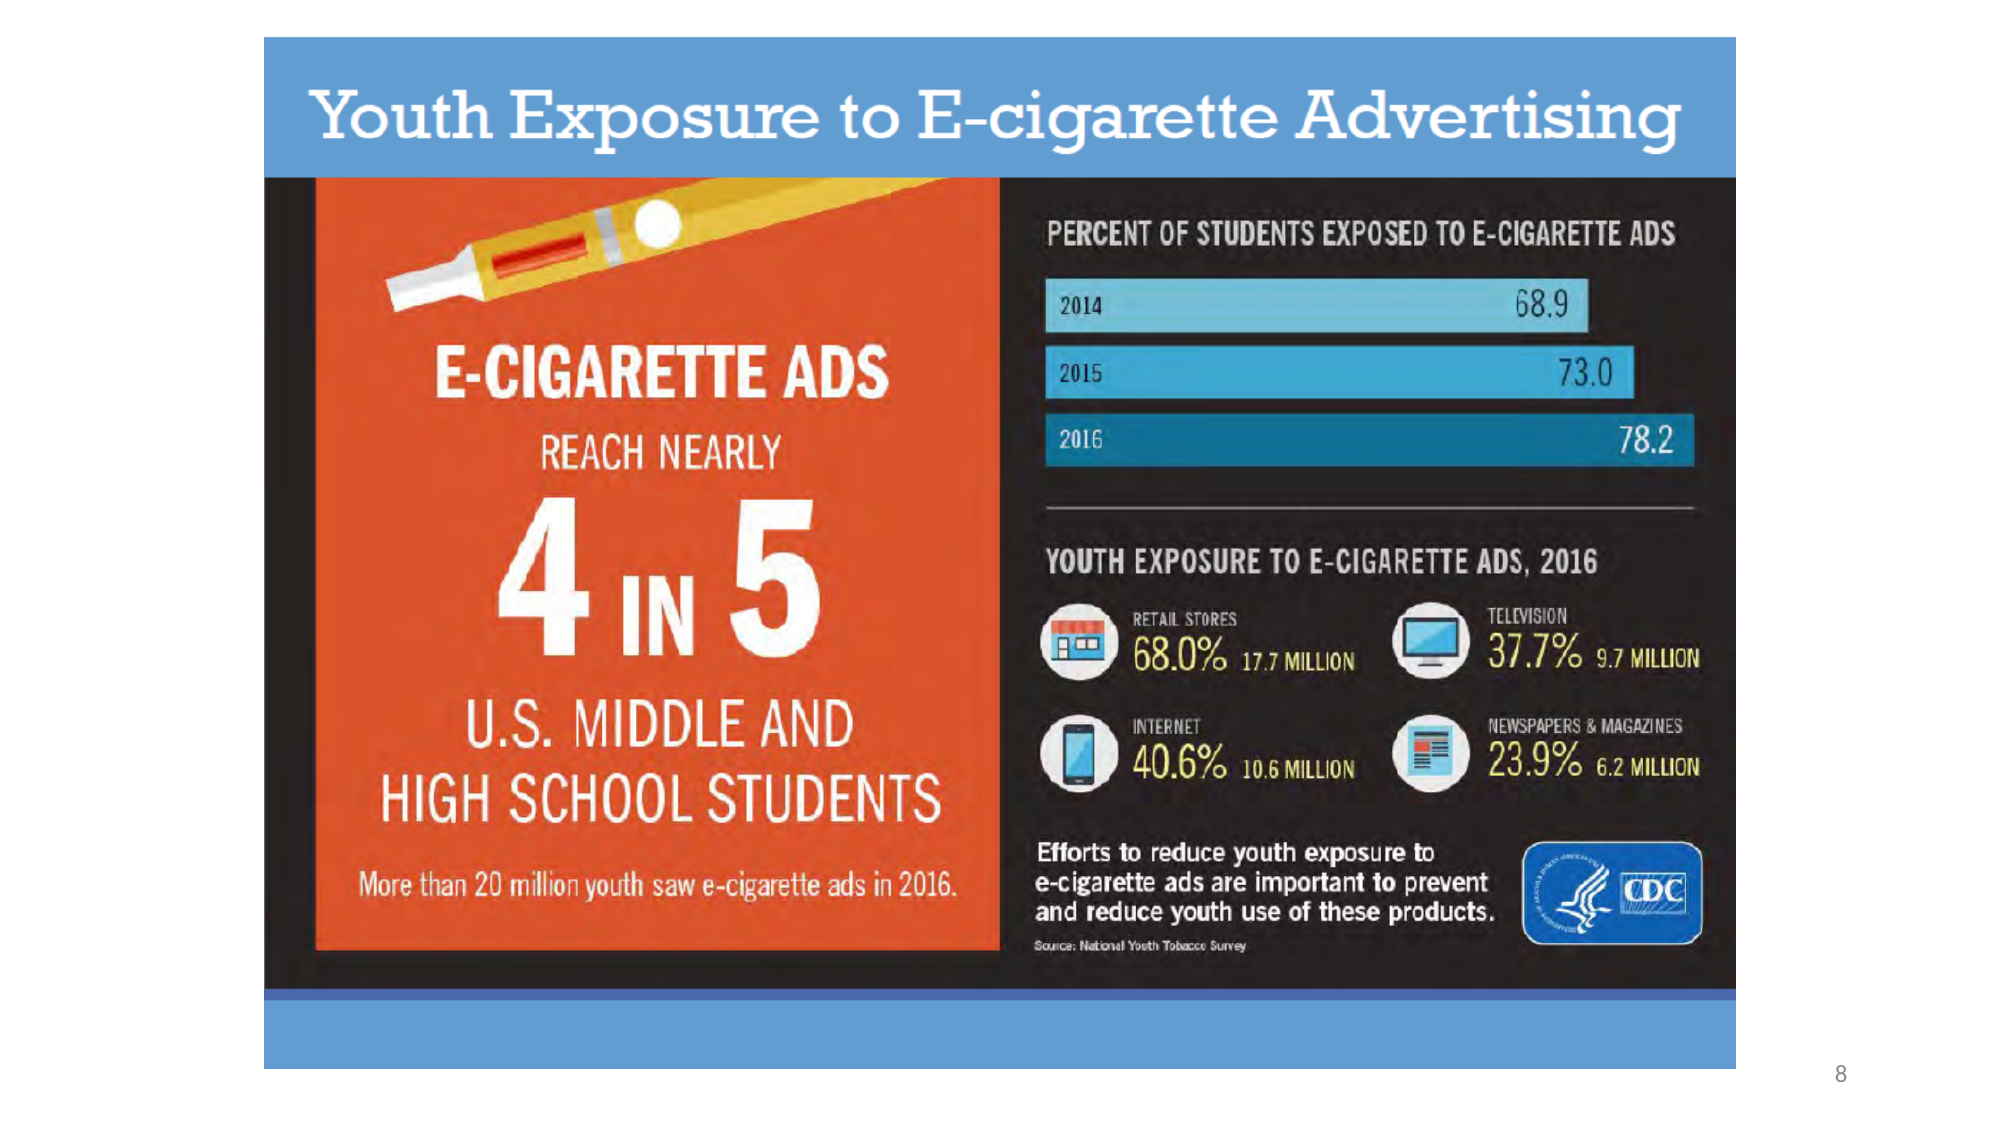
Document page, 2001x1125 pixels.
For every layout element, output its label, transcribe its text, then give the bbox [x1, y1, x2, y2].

slide_number 8 [1412, 1042, 1863, 1103]
picture [264, 3, 1736, 1069]
